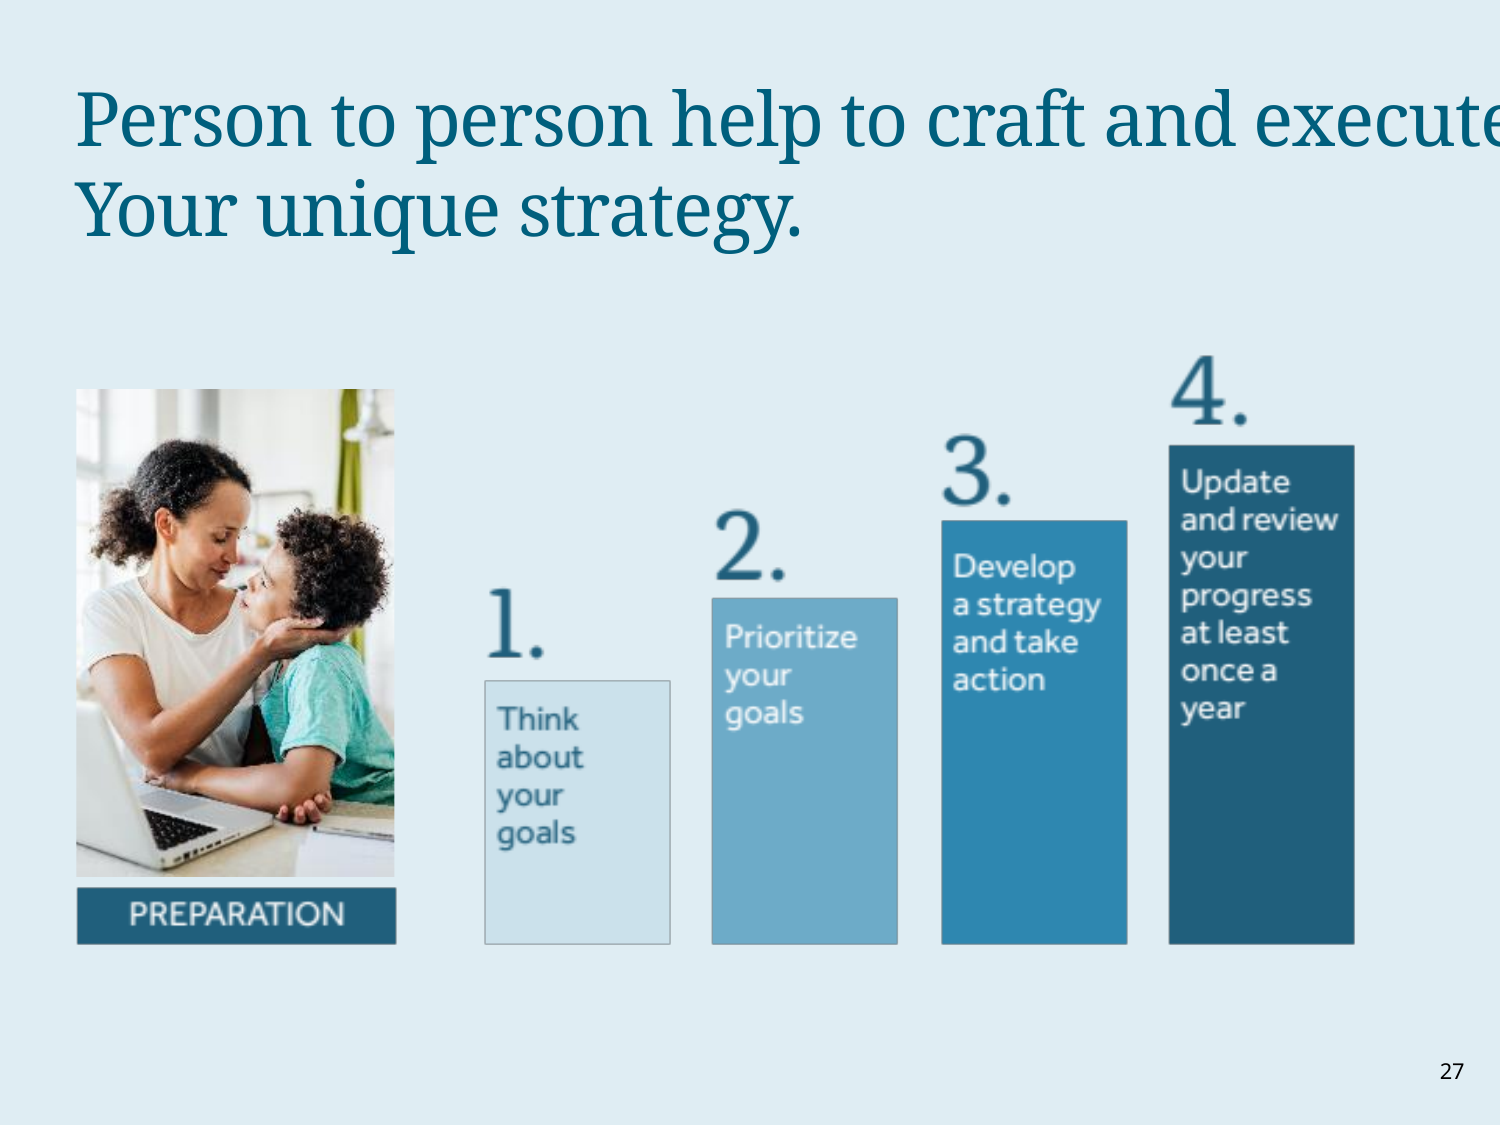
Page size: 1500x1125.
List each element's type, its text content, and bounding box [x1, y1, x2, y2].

text_box 27 [1425, 1049, 1494, 1118]
picture [720, 239, 742, 250]
text_box Person to person help to craft and execute Your unique strategy. [75, 71, 1500, 152]
picture [0, 239, 1500, 1027]
